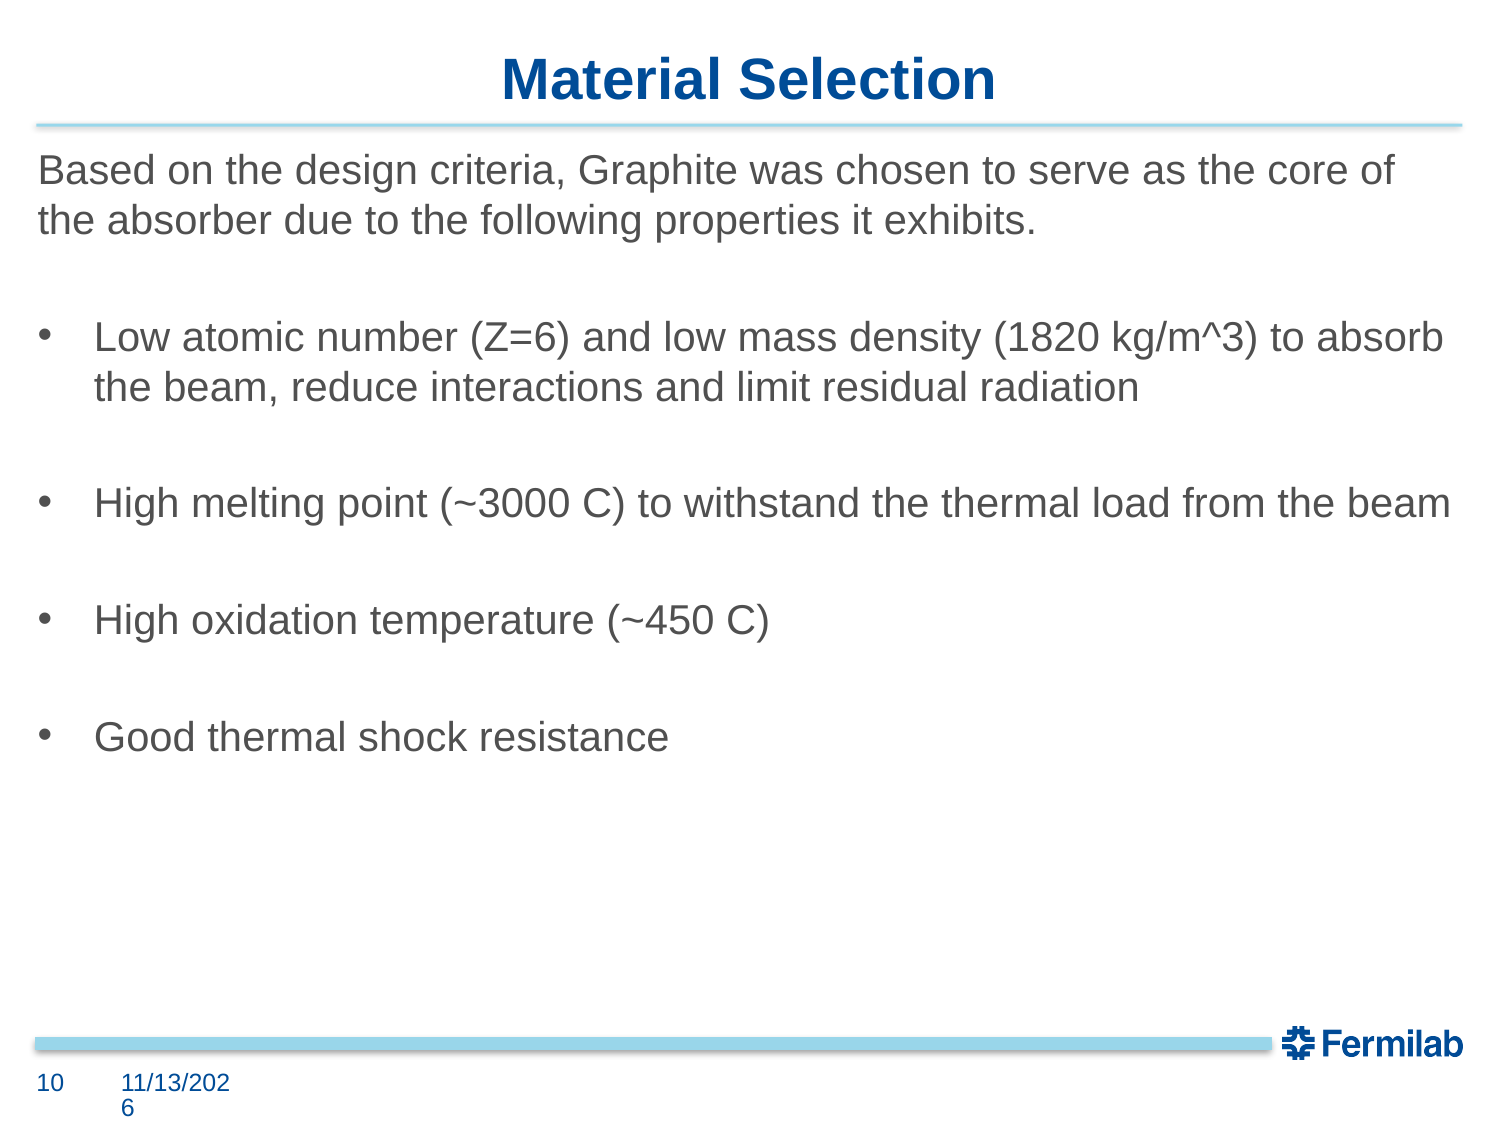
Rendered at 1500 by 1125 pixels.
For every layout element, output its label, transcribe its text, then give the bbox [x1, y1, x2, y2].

title Material Selection [37, 41, 1463, 112]
picture [1282, 1026, 1463, 1060]
slide_number 10 [36, 1066, 105, 1106]
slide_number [120, 1066, 232, 1107]
list Based on the design criteria, Graphite was chosen to serve as the core of the absorber due to the following properties it exhibits. Low atomic number (Z=6) and low mass density (1820 kg/m^3) to absorb the beam, reduce interactions and limit residual radiation High melting point (~3000 C) to withstand the thermal load from the beam High oxidation temperature (~450 C) Good thermal shock resistance [37, 142, 1461, 1036]
